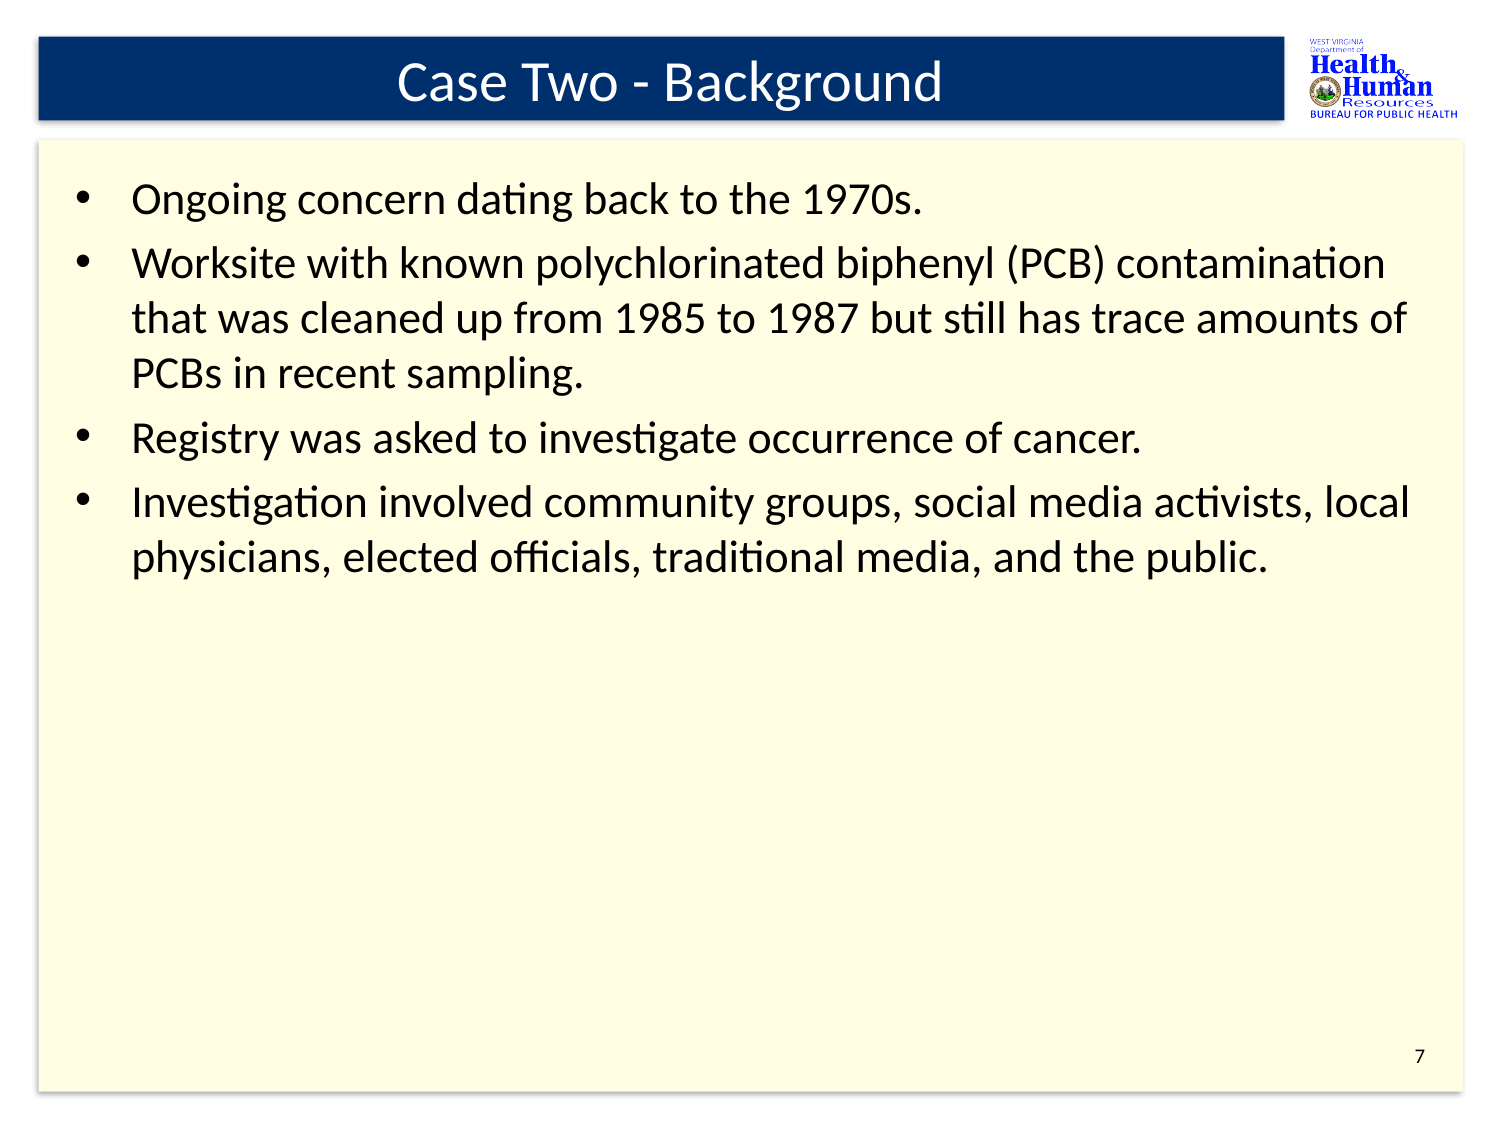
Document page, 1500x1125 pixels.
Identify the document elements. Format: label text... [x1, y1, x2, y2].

title Case Two - Background [38, 40, 1285, 116]
picture [1301, 31, 1468, 127]
slide_number 6 [1367, 1042, 1425, 1071]
list Ongoing concern dating back to the 1970s. Worksite with known polychlorinated biphenyl (PCB) contamination that was cleaned up from 1985 to 1987 but still has trace amounts of PCBs in recent sampling. Registry was asked to investigate occurrence of cancer. Investigation involved community groups, social media activists, local physicians, elected officials, traditional media, and the public. [75, 169, 1457, 878]
